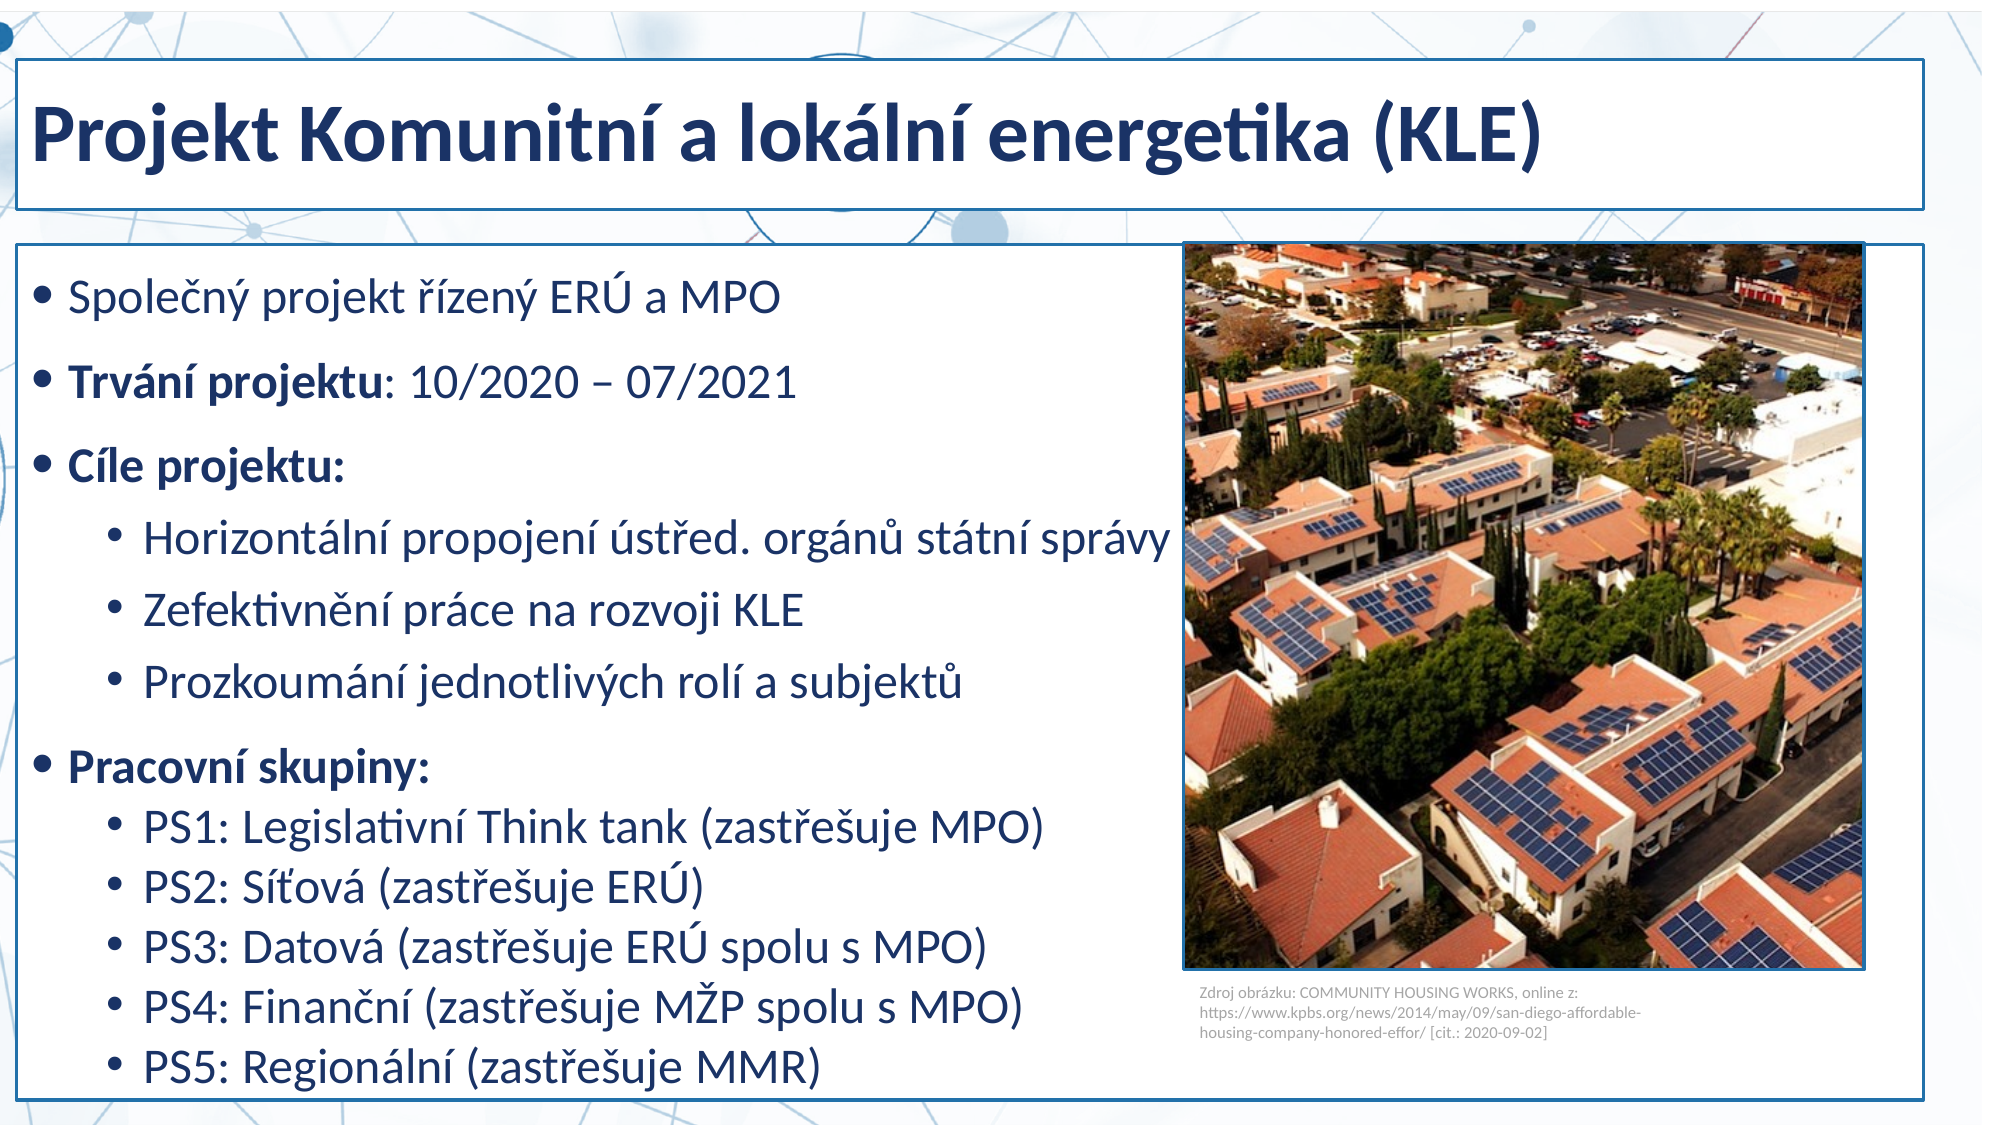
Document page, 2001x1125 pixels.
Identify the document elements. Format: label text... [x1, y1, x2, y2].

slide_number 6 [774, 1010, 1225, 1071]
title Projekt Komunitní a lokální energetika (KLE) [15, 58, 1925, 211]
picture [0, 0, 2001, 1125]
text_box Zdroj obrázku: COMMUNITY HOUSING WORKS, online z: https://www.kpbs.org/news/2014/may/09/san-diego-affordable-housing-company-honored-effor/ [cit.: 2020-09-02] [1184, 975, 1693, 1050]
list Společný projekt řízený ERÚ a MPO Trvání projektu: 10/2020 – 07/2021 Cíle projektu: Horizontální propojení ústřed. orgánů státní správy Zefektivnění práce na rozvoji KLE Prozkoumání jednotlivých rolí a subjektů Pracovní skupiny: PS1: Legislativní Think tank (zastřešuje MPO) PS2: Síťová (zastřešuje ERÚ) PS3: Datová (zastřešuje ERÚ spolu s MPO) PS4: Finanční (zastřešuje MŽP spolu s MPO) PS5: Regionální (zastřešuje MMR) [15, 243, 1925, 1102]
